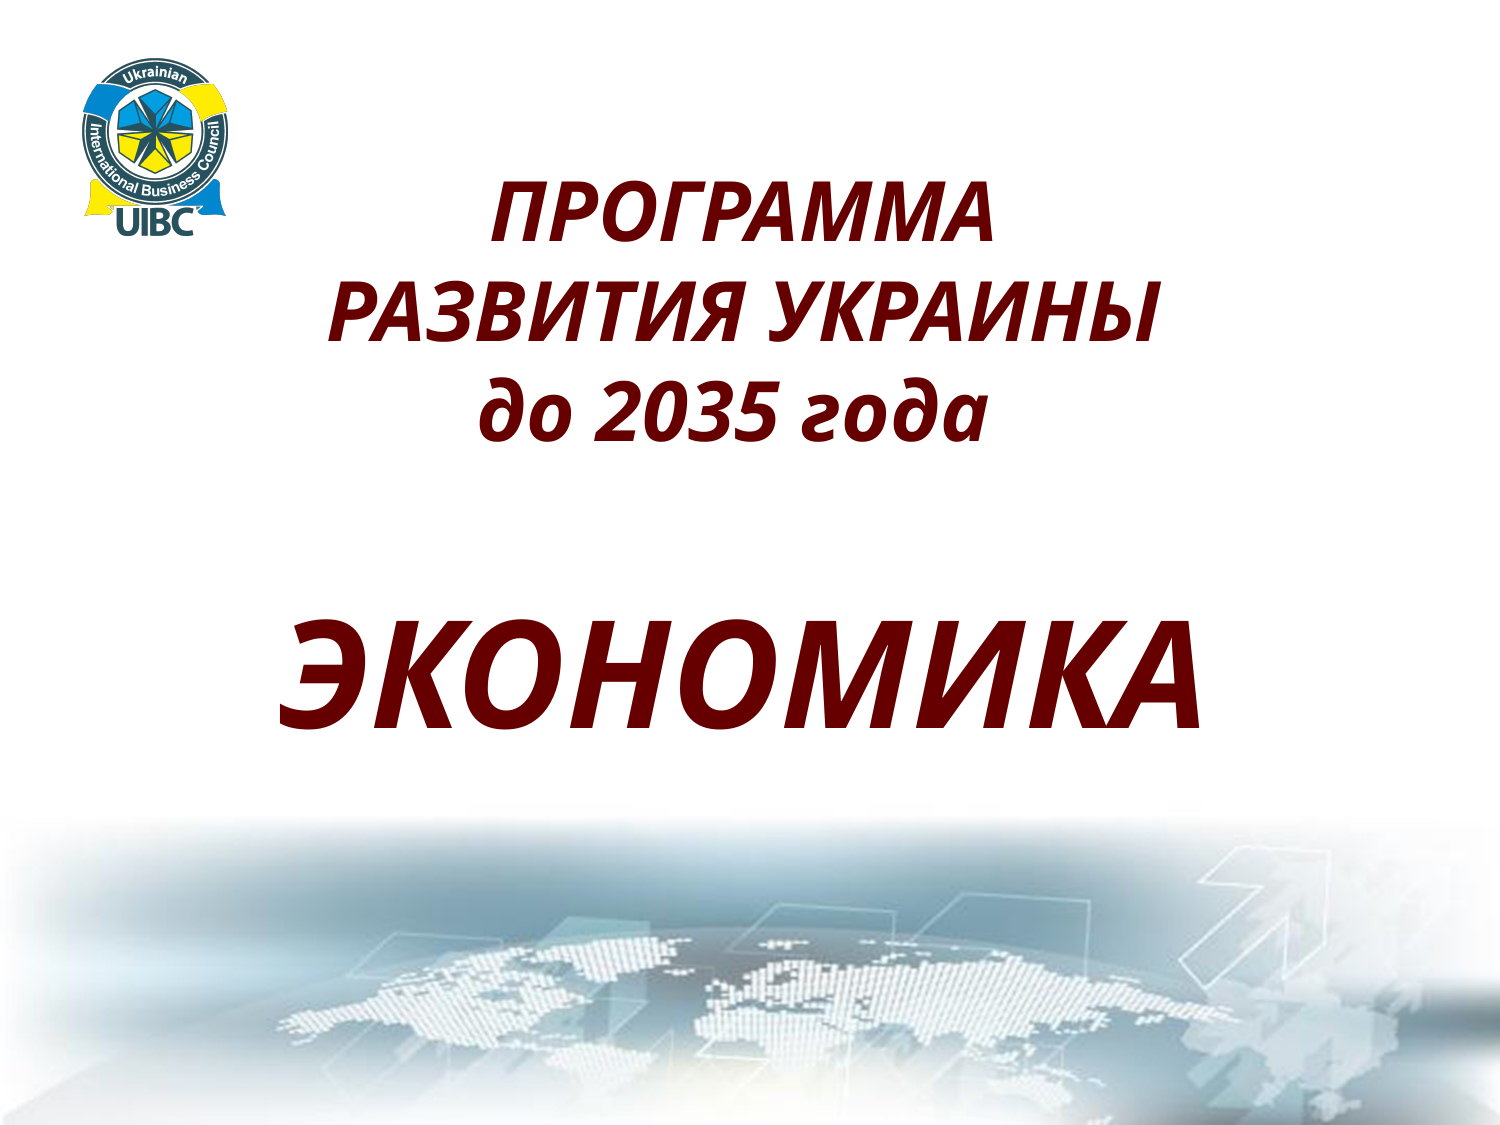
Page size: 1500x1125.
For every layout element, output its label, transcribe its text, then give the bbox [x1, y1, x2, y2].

text_box ПРОГРАММА РАЗВИТИЯ УКРАИНЫ до 2035 года ЭКОНОМИКА [29, 31, 1459, 854]
picture [0, 0, 1500, 1125]
